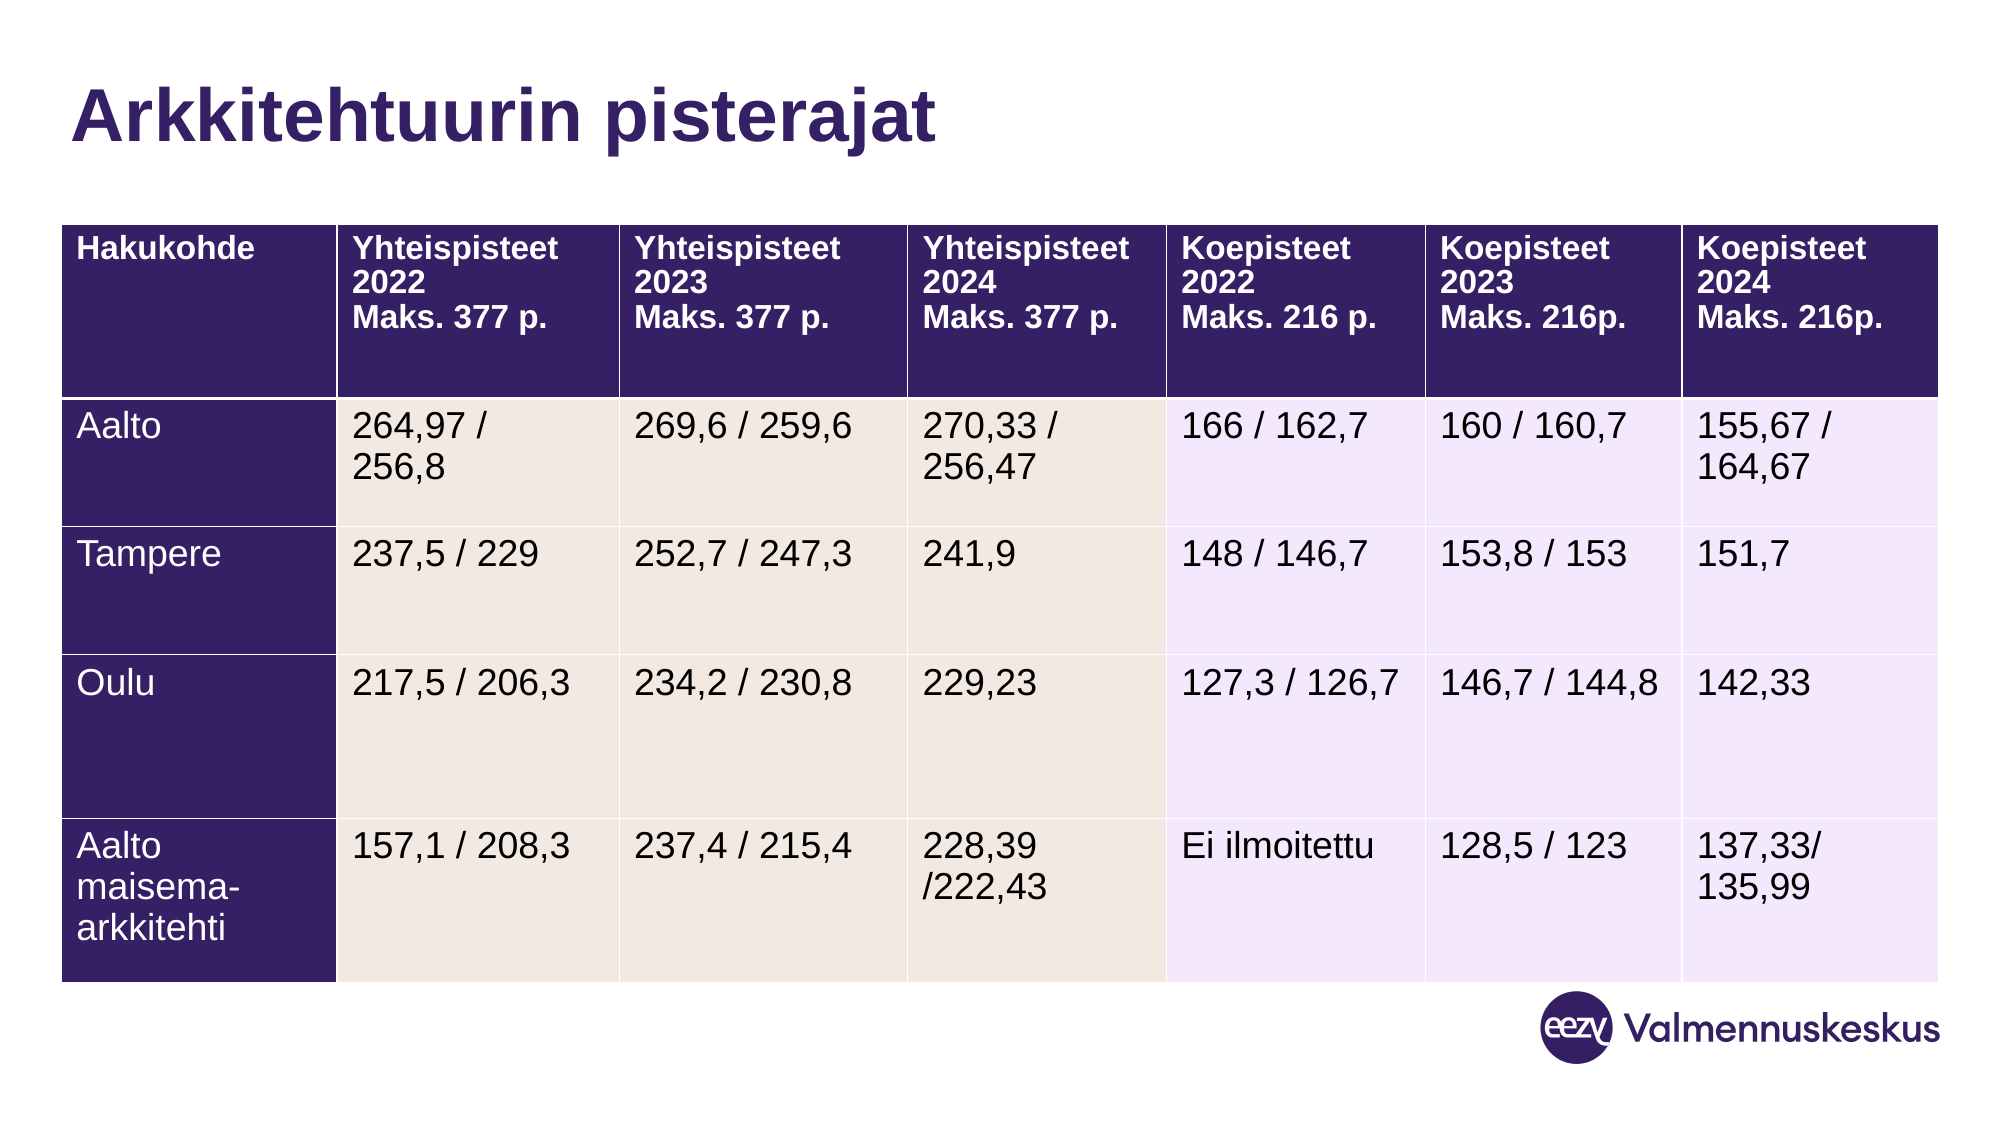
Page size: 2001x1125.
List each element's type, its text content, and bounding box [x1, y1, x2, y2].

table_cell 166 / 162,7 [1167, 400, 1425, 526]
table_cell 264,97 / 256,8 [338, 400, 619, 526]
table_cell 229,23 [908, 655, 1166, 818]
table_cell 128,5 / 123 [1426, 819, 1681, 982]
picture [1512, 970, 1968, 1085]
table_header Hakukohde [62, 225, 336, 397]
table_cell Ei ilmoitettu [1167, 819, 1425, 982]
table_header Koepisteet 2023 Maks. 216p. [1426, 225, 1681, 397]
table_cell 217,5 / 206,3 [338, 655, 619, 818]
table_cell 234,2 / 230,8 [620, 655, 907, 818]
table_cell 237,4 / 215,4 [620, 819, 907, 982]
table_cell 269,6 / 259,6 [620, 400, 907, 526]
table_cell 270,33 / 256,47 [908, 400, 1166, 526]
table_cell 228,39 /222,43 [908, 819, 1166, 982]
table_cell 157,1 / 208,3 [338, 819, 619, 982]
table_cell 127,3 / 126,7 [1167, 655, 1425, 818]
table_cell 137,33/ 135,99 [1683, 819, 1938, 982]
table_cell 148 / 146,7 [1167, 527, 1425, 654]
table_header Koepisteet 2022 Maks. 216 p. [1167, 225, 1425, 397]
table_header Yhteispisteet 2022 Maks. 377 p. [338, 225, 619, 397]
table_header Yhteispisteet 2023 Maks. 377 p. [620, 225, 907, 397]
table_cell Aalto [62, 400, 336, 526]
table_header Yhteispisteet 2024 Maks. 377 p. [908, 225, 1166, 397]
title Arkkitehtuurin pisterajat [55, 59, 1936, 174]
table_cell Aalto maisema-arkkitehti [62, 819, 336, 982]
table_cell 151,7 [1683, 527, 1938, 654]
table_cell 241,9 [908, 527, 1166, 654]
table_cell Tampere [62, 527, 336, 654]
table_cell 153,8 / 153 [1426, 527, 1681, 654]
table_cell 155,67 / 164,67 [1683, 400, 1938, 526]
table_header Koepisteet 2024 Maks. 216p. [1683, 225, 1938, 397]
table_cell 146,7 / 144,8 [1426, 655, 1681, 818]
table_cell 142,33 [1683, 655, 1938, 818]
table_cell 252,7 / 247,3 [620, 527, 907, 654]
table_cell Oulu [62, 655, 336, 818]
table_cell 237,5 / 229 [338, 527, 619, 654]
table_cell 160 / 160,7 [1426, 400, 1681, 526]
